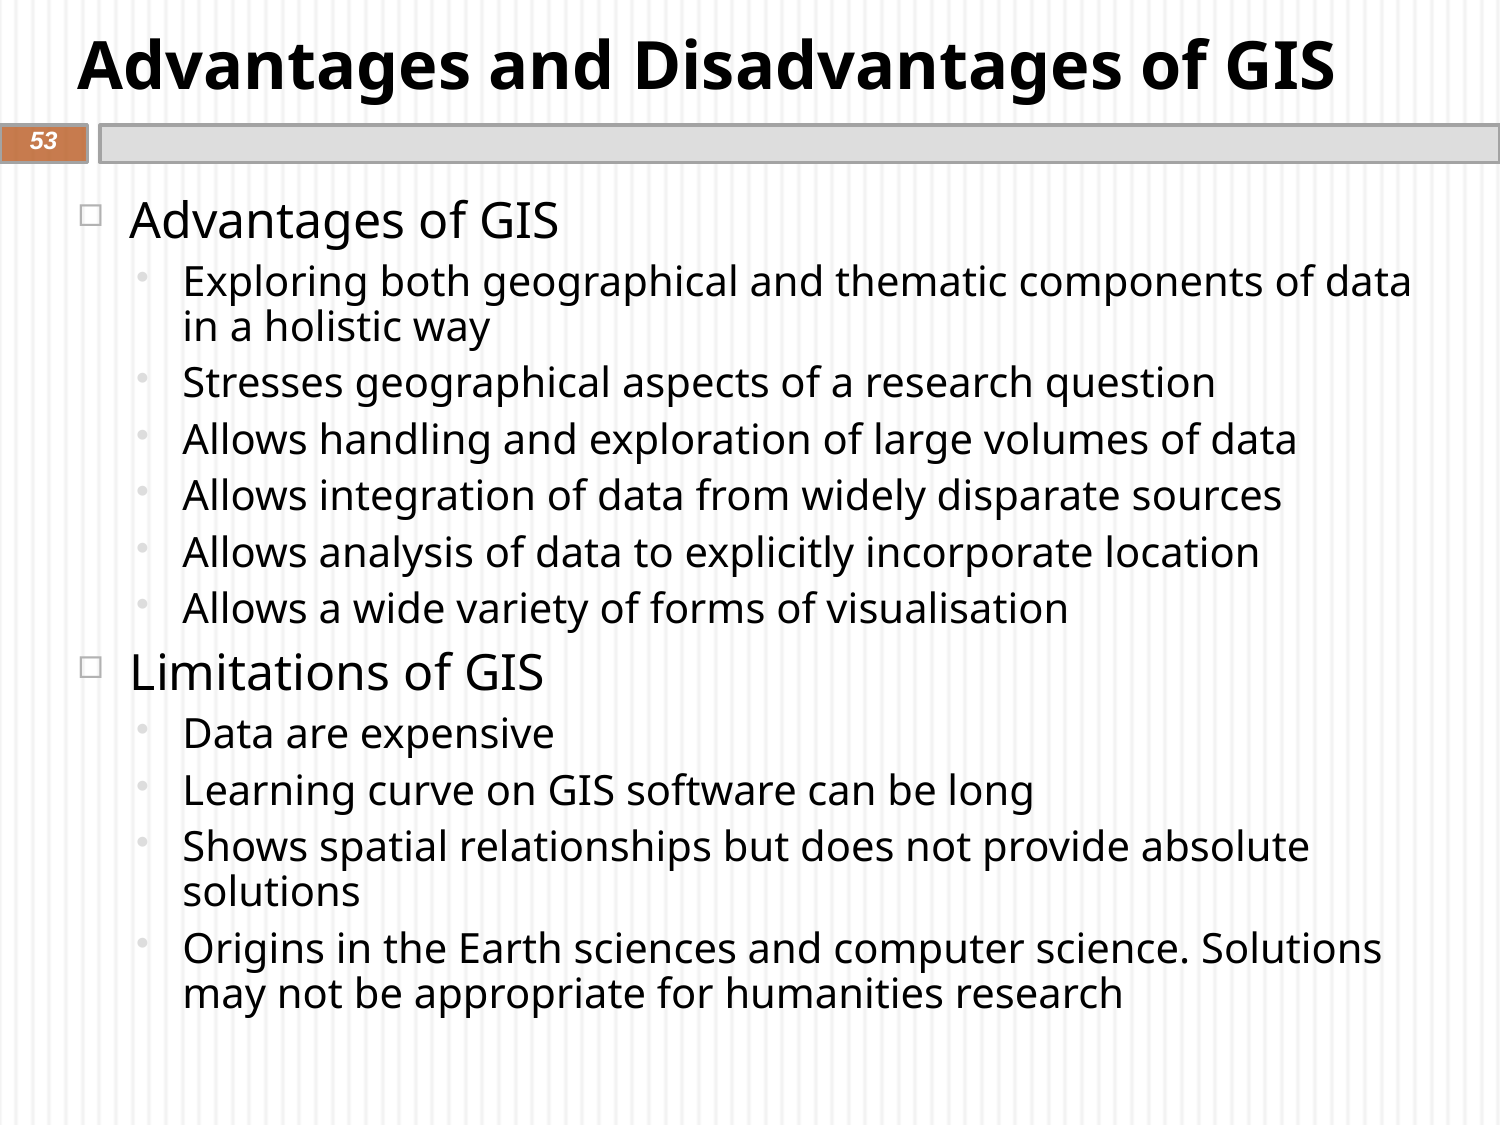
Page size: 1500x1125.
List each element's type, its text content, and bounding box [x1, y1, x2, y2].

title Advantages and Disadvantages of GIS [62, 12, 1438, 113]
text_box 53 [0, 122, 88, 163]
list Advantages of GIS Exploring both geographical and thematic components of data in a holistic way Stresses geographical aspects of a research question Allows handling and exploration of large volumes of data Allows integration of data from widely disparate sources Allows analysis of data to explicitly incorporate location Allows a wide variety of forms of visualisation Limitations of GIS Data are expensive Learning curve on GIS software can be long Shows spatial relationships but does not provide absolute solutions Origins in the Earth sciences and computer science. Solutions may not be appropriate for humanities research [62, 187, 1439, 1001]
